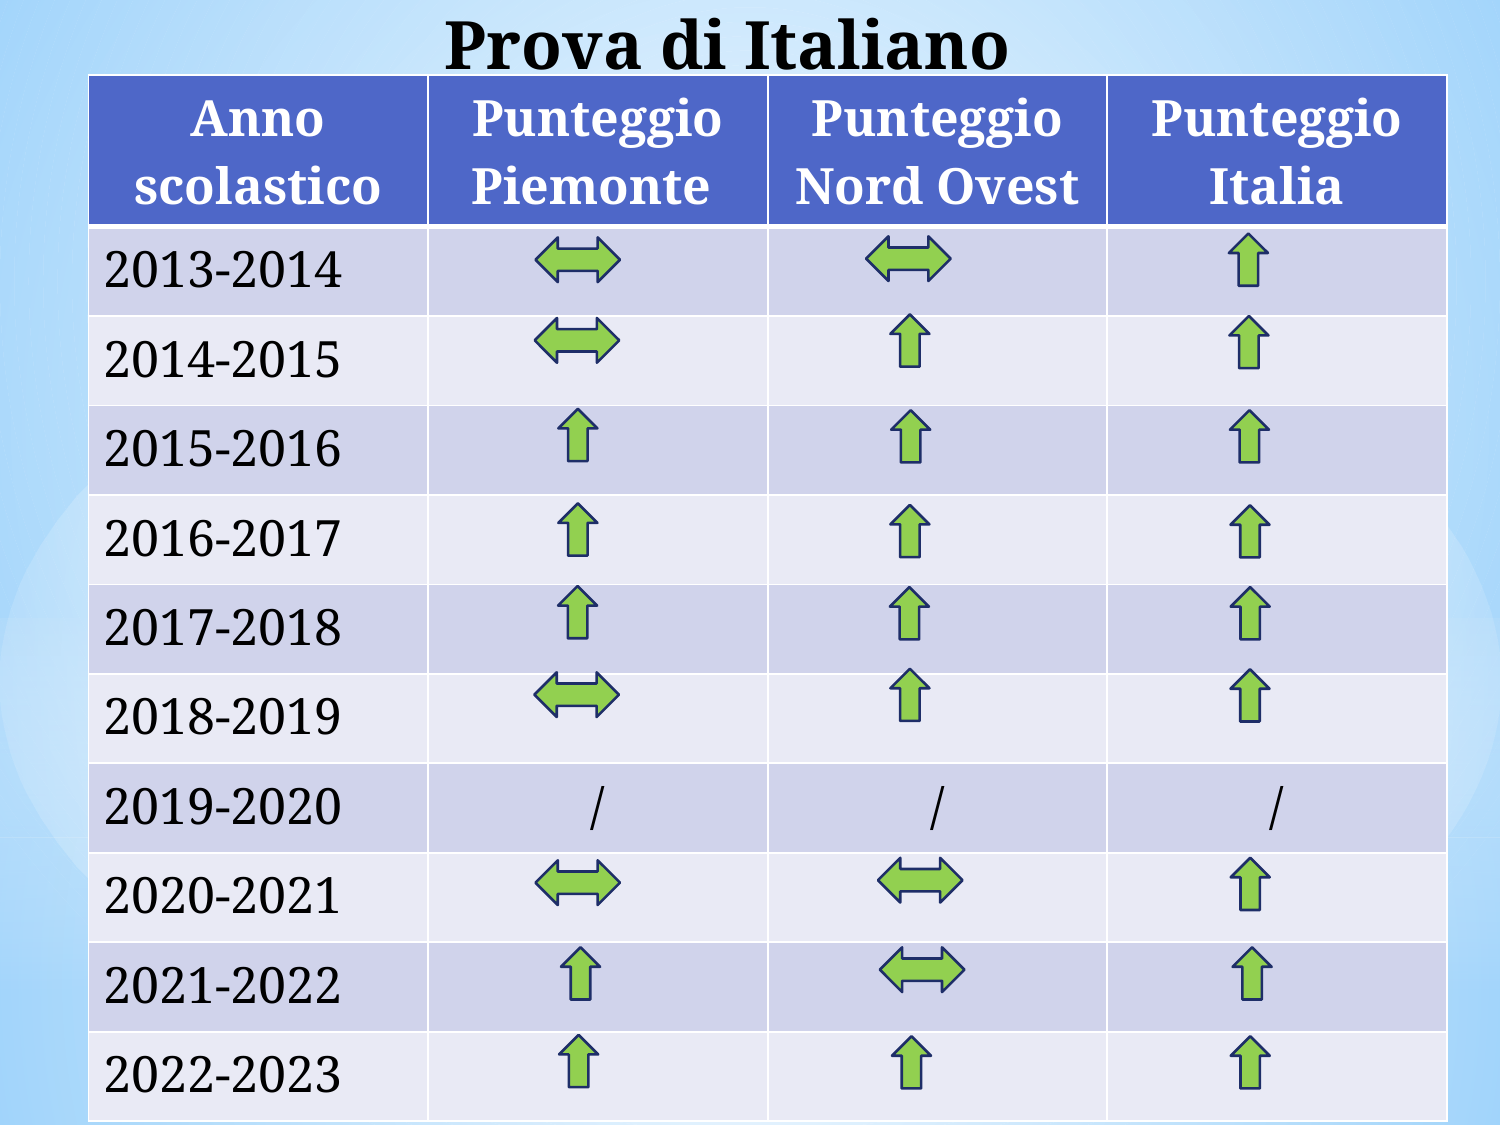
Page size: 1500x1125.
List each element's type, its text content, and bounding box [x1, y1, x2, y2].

table_cell [769, 496, 1106, 584]
text_box [1229, 668, 1271, 723]
table_cell [769, 406, 1106, 494]
table_cell 2017-2018 [89, 585, 427, 673]
text_box [1227, 232, 1270, 288]
table_cell 2021-2022 [89, 943, 427, 1031]
table_cell [1108, 229, 1446, 315]
table_cell [429, 675, 767, 762]
text_box [1229, 856, 1271, 912]
table_cell 2020-2021 [89, 854, 427, 941]
text_box Prova di Italiano [206, 0, 1249, 91]
table_cell / [769, 764, 1106, 852]
table_cell [1108, 854, 1446, 941]
text_box [1228, 315, 1270, 370]
table_header Anno scolastico [89, 76, 427, 224]
table_cell [429, 943, 767, 1031]
text_box [1229, 1035, 1271, 1090]
table_cell 2019-2020 [89, 764, 427, 852]
table_cell [769, 229, 1106, 315]
table_cell 2014-2015 [89, 317, 427, 405]
table_cell 2022-2023 [89, 1033, 427, 1120]
text_box [1229, 586, 1271, 641]
table_cell 2016-2017 [89, 496, 427, 584]
table_cell / [1108, 764, 1446, 852]
text_box [557, 502, 599, 557]
text_box [888, 586, 931, 641]
table_cell / [429, 764, 767, 852]
table_cell [429, 854, 767, 941]
text_box [889, 409, 932, 464]
text_box [865, 235, 952, 283]
table_cell [1108, 675, 1446, 762]
table_cell [1108, 317, 1446, 405]
text_box [533, 316, 621, 364]
table_cell [429, 317, 767, 405]
text_box [878, 946, 966, 994]
text_box [889, 313, 931, 368]
table_cell 2018-2019 [89, 675, 427, 762]
table_header Punteggio Italia [1108, 76, 1446, 224]
table_cell 2013-2014 [89, 229, 427, 315]
table_cell [1108, 496, 1446, 584]
table_cell [769, 675, 1106, 762]
text_box [889, 667, 931, 723]
table_cell [769, 585, 1106, 673]
text_box [559, 946, 602, 1001]
text_box [890, 1035, 933, 1090]
text_box [557, 1034, 600, 1089]
table_header Punteggio Nord Ovest [769, 91, 1106, 224]
text_box [557, 407, 599, 463]
table_cell [429, 1033, 767, 1120]
text_box [1229, 504, 1271, 559]
text_box [556, 585, 599, 640]
text_box [877, 856, 964, 904]
text_box [1228, 409, 1271, 464]
table_cell [1108, 943, 1446, 1031]
table_cell [769, 854, 1106, 941]
table_cell [429, 406, 767, 494]
table_header Punteggio Piemonte [429, 91, 767, 224]
table_cell [769, 943, 1106, 1031]
table_cell [429, 229, 767, 315]
table_cell [1108, 406, 1446, 494]
table_cell [769, 1033, 1106, 1120]
text_box [889, 504, 931, 559]
text_box [1231, 946, 1273, 1001]
table_cell [1108, 1033, 1446, 1120]
text_box [534, 859, 621, 907]
table_cell [1108, 585, 1446, 673]
table_cell [769, 317, 1106, 405]
table_cell [429, 496, 767, 584]
table_cell 2015-2016 [89, 406, 427, 494]
text_box [534, 236, 621, 284]
text_box [533, 671, 620, 719]
table_cell [429, 585, 767, 673]
